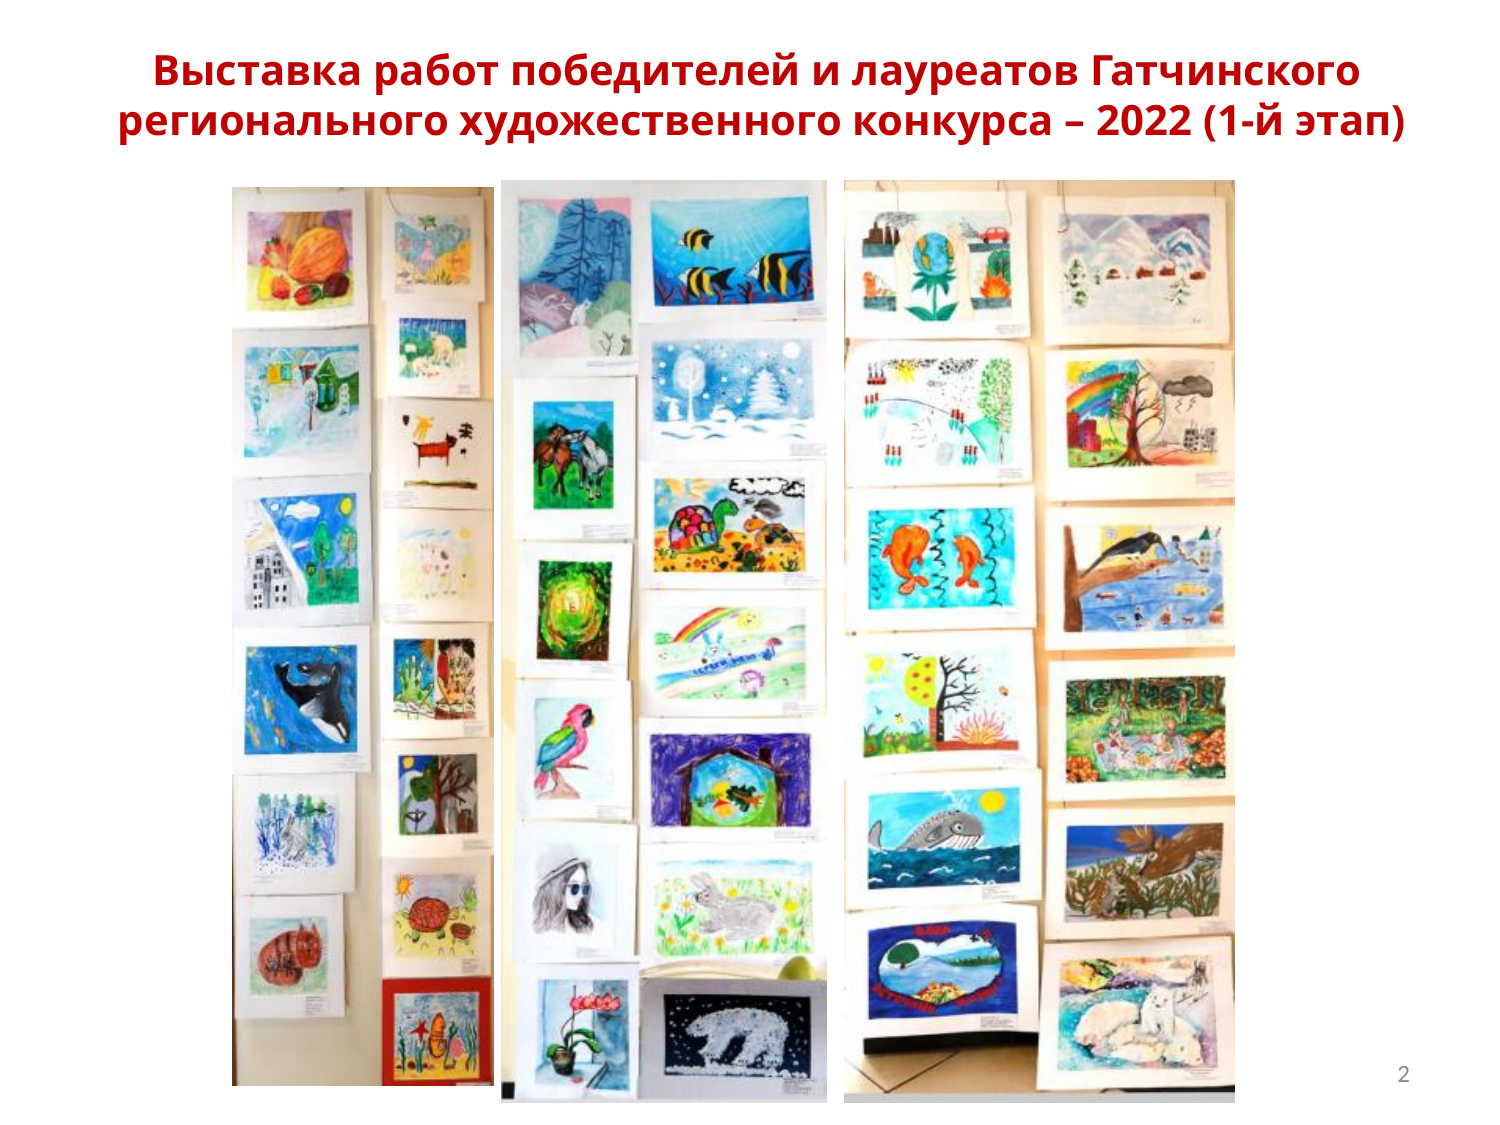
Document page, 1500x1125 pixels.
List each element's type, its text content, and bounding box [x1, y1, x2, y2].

picture [232, 187, 494, 1086]
slide_number 2 [1239, 1042, 1425, 1103]
picture [844, 179, 1235, 1103]
picture [501, 179, 828, 1103]
title Выставка работ победителей и лауреатов Гатчинского регионального художественного конкурса – 2022 (1-й этап) [81, 0, 1433, 188]
